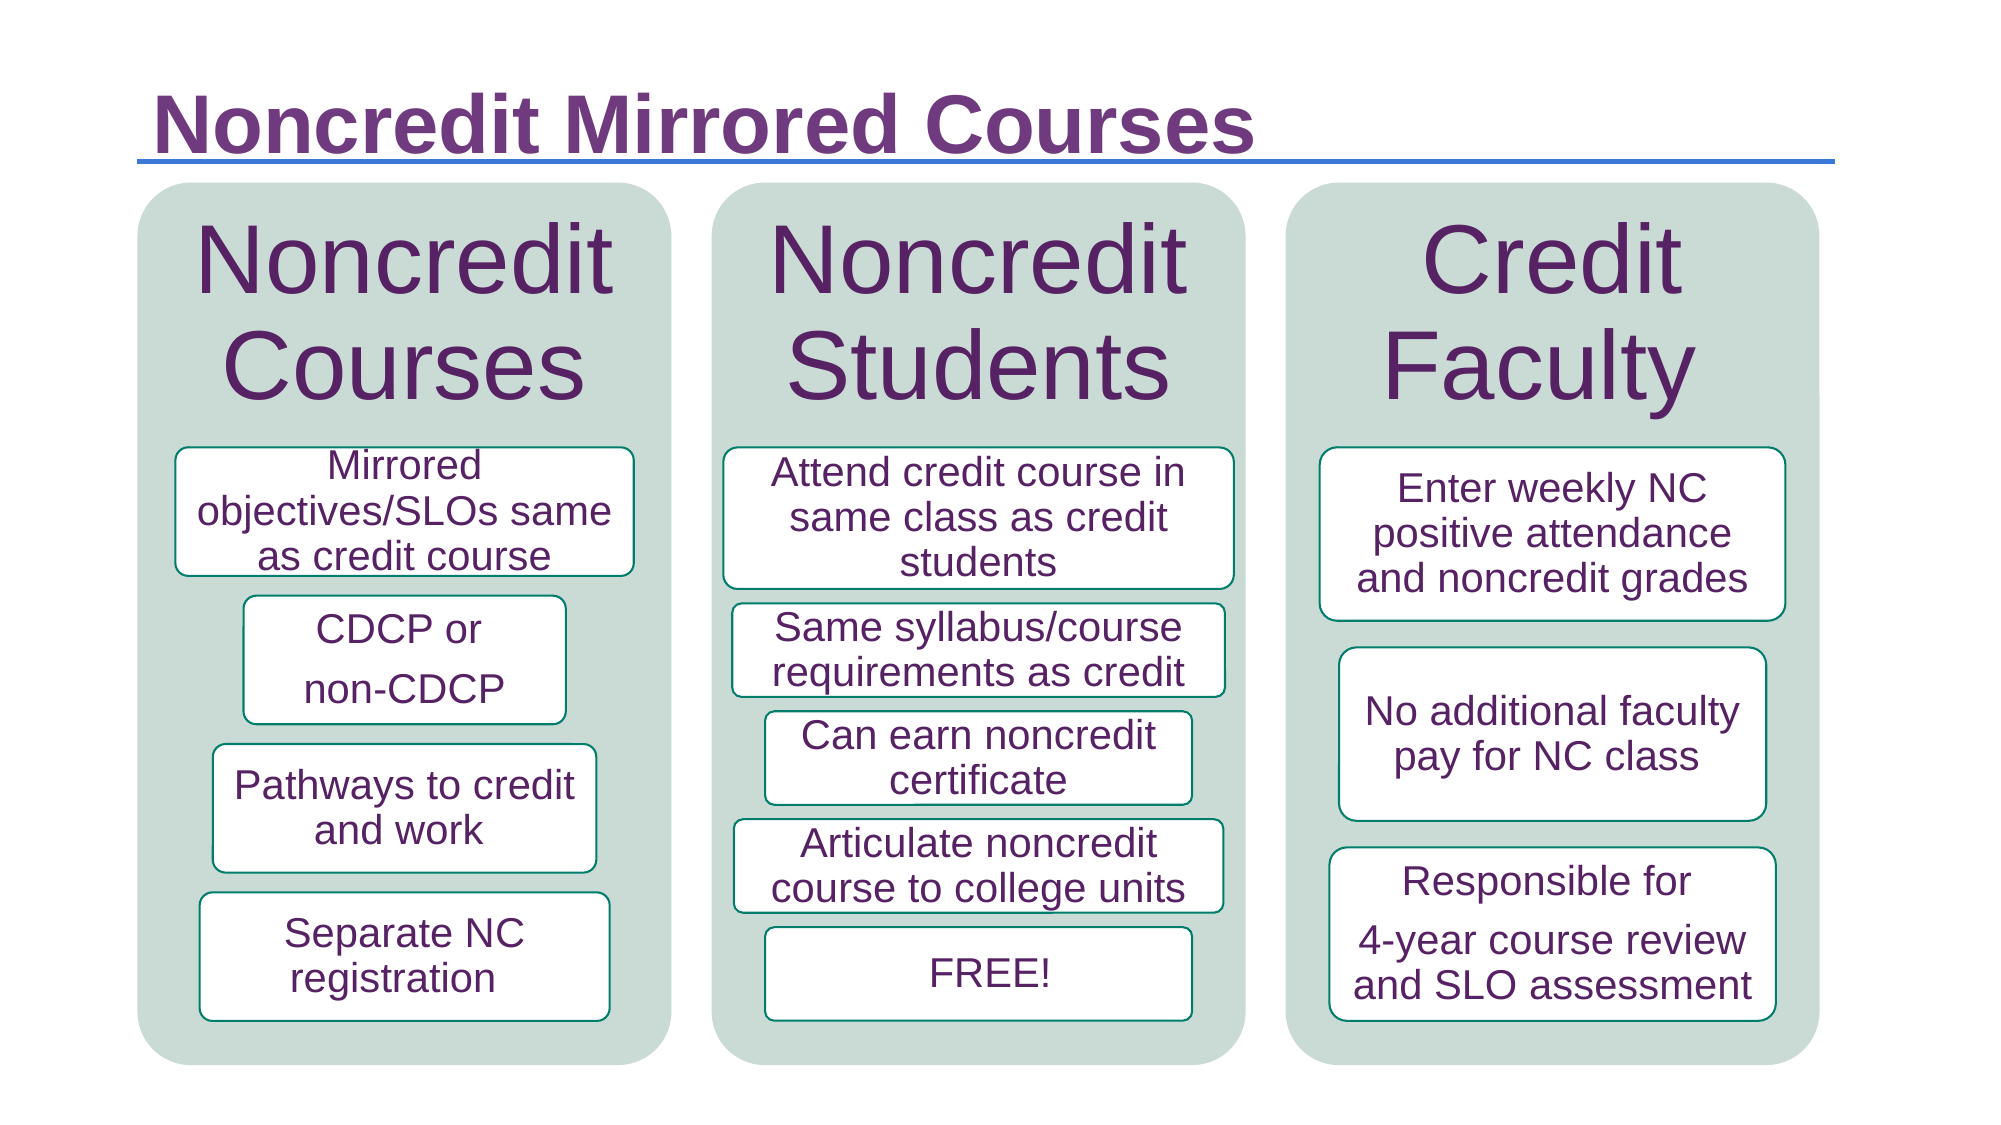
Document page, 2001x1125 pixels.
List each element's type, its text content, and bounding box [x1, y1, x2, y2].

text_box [137, 182, 1820, 1066]
title Noncredit Mirrored Courses [137, 59, 1863, 194]
